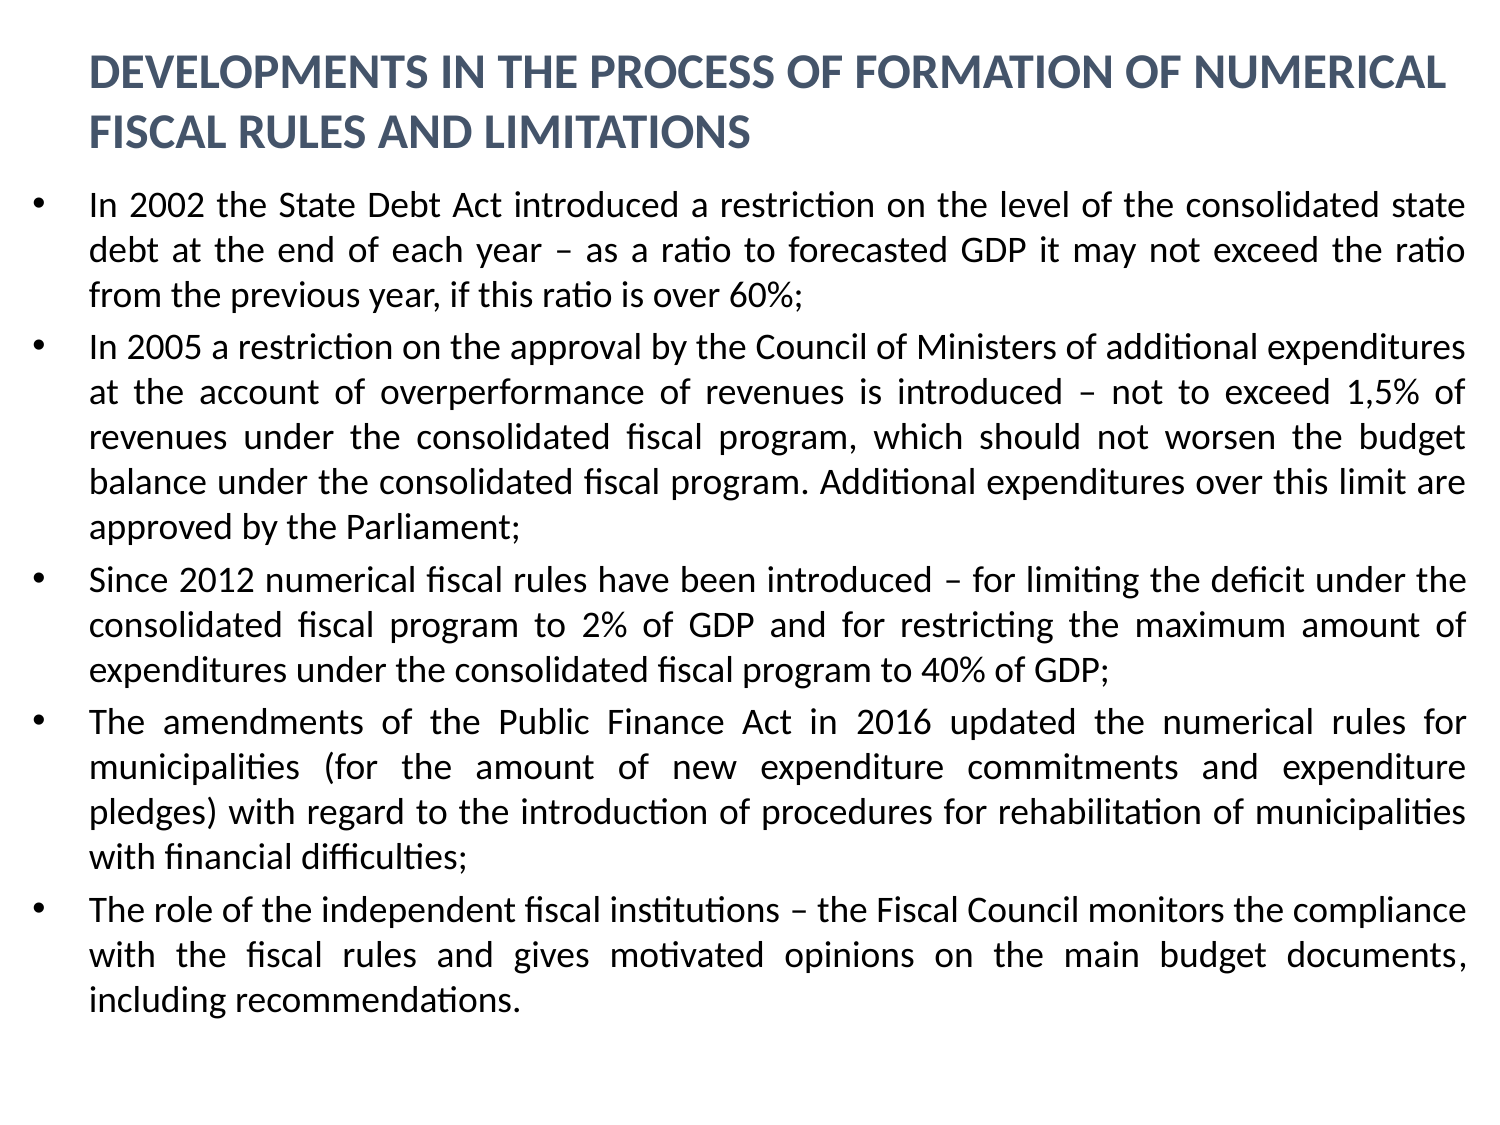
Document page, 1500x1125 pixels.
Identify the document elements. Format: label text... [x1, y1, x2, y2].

text_box In 2002 the State Debt Act introduced a restriction on the level of the consolidated state debt at the end of each year – as a ratio to forecasted GDP it may not exceed the ratio from the previous year, if this ratio is over 60%; In 2005 a restriction on the approval by the Council of Ministers of additional expenditures at the account of overperformance of revenues is introduced – not to exceed 1,5% of revenues under the consolidated fiscal program, which should not worsen the budget balance under the consolidated fiscal program. Additional expenditures over this limit are approved by the Parliament; Since 2012 numerical fiscal rules have been introduced – for limiting the deficit under the consolidated fiscal program to 2% of GDP and for restricting the maximum amount of expenditures under the consolidated fiscal program to 40% of GDP; The amendments of the Public Finance Act in 2016 updated the numerical rules for municipalities (for the amount of new expenditure commitments and expenditure pledges) with regard to the introduction of procedures for rehabilitation of municipalities with financial difficulties; The role of the independent fiscal institutions – the Fiscal Council monitors the compliance with the fiscal rules and gives motivated opinions on the main budget documents, including recommendations. [17, 172, 1483, 1106]
title Developments in the process of formation of numerical fiscal rules and limitations [73, 30, 1483, 161]
